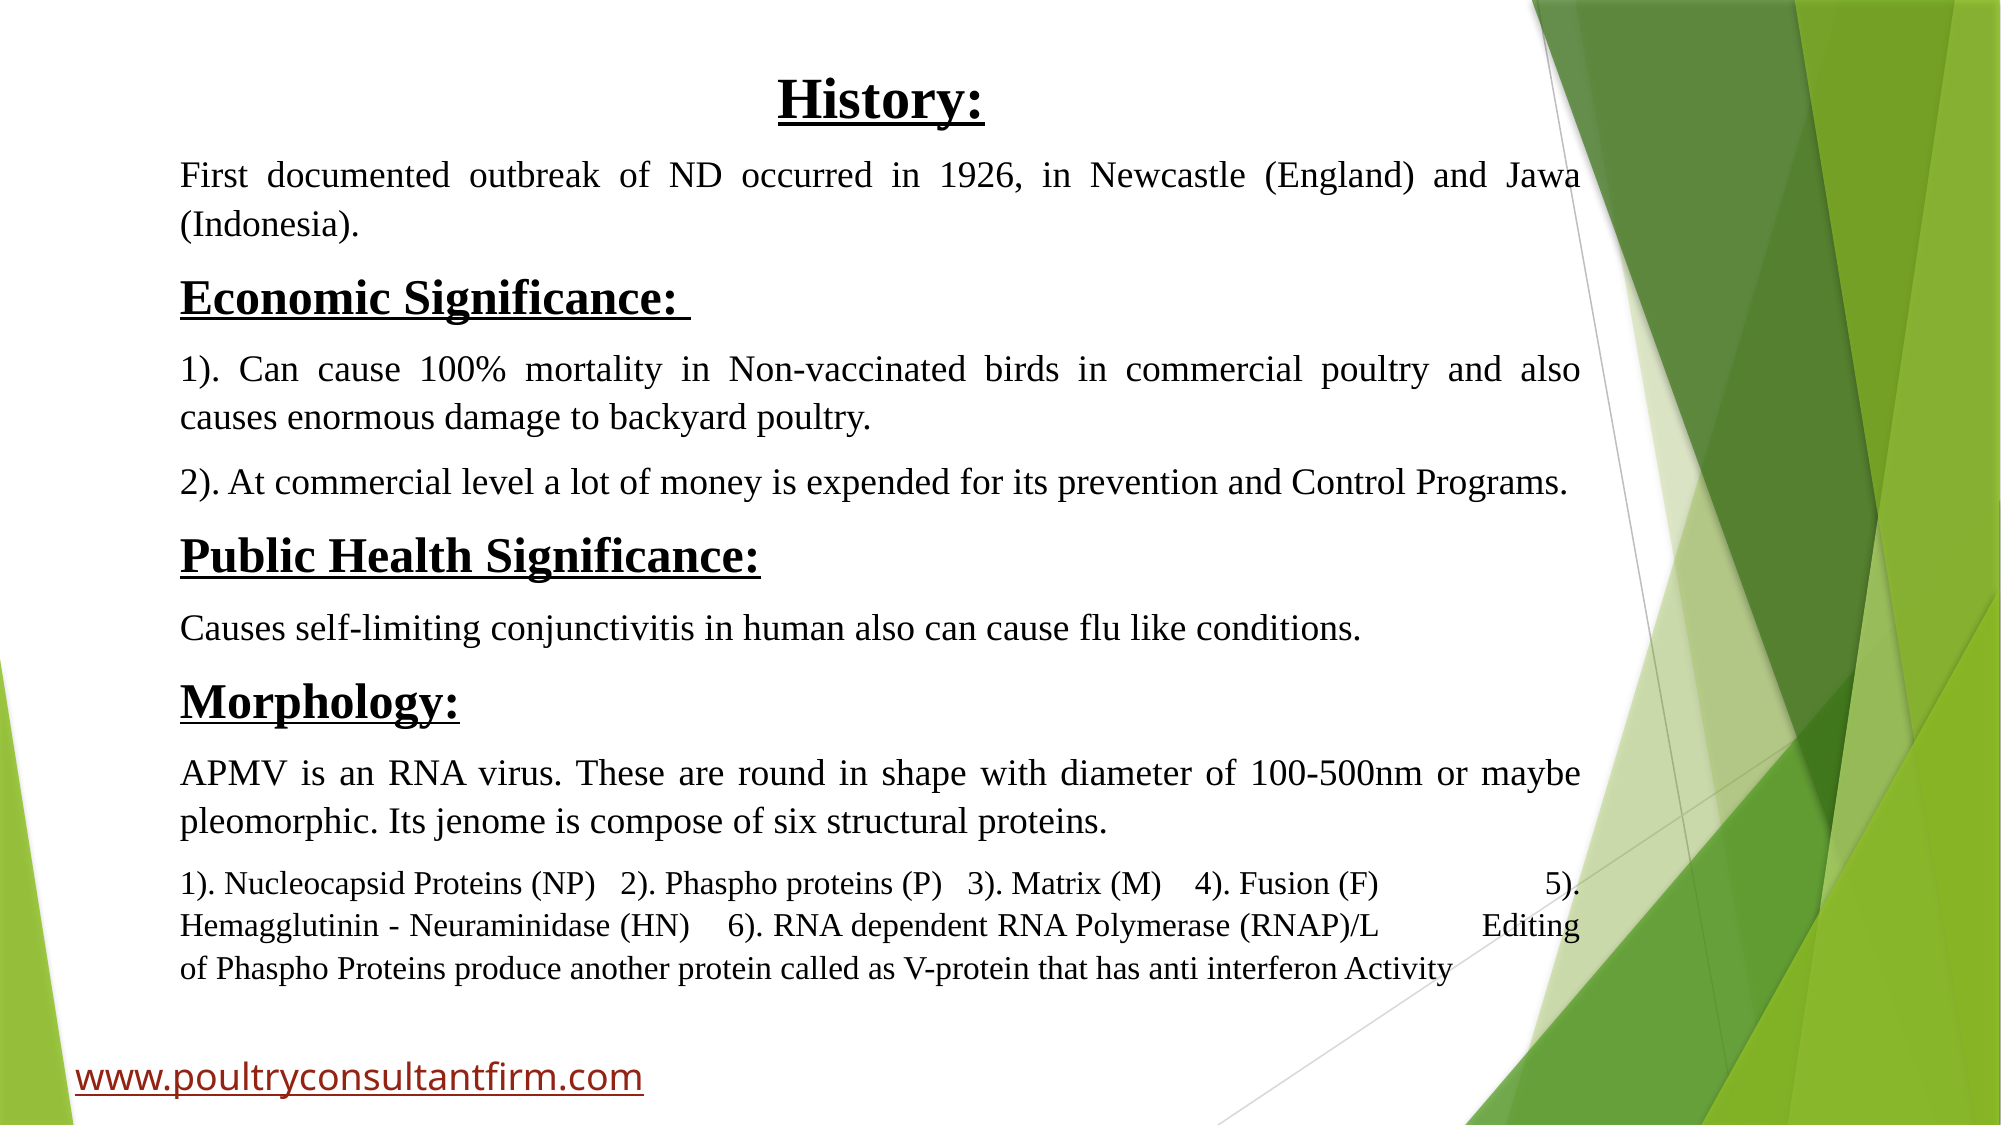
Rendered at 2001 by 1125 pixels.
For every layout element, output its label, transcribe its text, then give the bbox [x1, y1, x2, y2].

text_box www.poultryconsultantfirm.com [60, 1045, 708, 1106]
text_box History: First documented outbreak of ND occurred in 1926, in Newcastle (England) and Jawa (Indonesia). Economic Significance: 1). Can cause 100% mortality in Non-vaccinated birds in commercial poultry and also causes enormous damage to backyard poultry. 2). At commercial level a lot of money is expended for its prevention and Control Programs. Public Health Significance: Causes self-limiting conjunctivitis in human also can cause flu like conditions. Morphology: APMV is an RNA virus. These are round in shape with diameter of 100-500nm or maybe pleomorphic. Its jenome is compose of six structural proteins. 1). Nucleocapsid Proteins (NP) 2). Phaspho proteins (P) 3). Matrix (M) 4). Fusion (F) 5). Hemagglutinin - Neuraminidase (HN) 6). RNA dependent RNA Polymerase (RNAP)/L Editing of Phaspho Proteins produce another protein called as V-protein that has anti interferon Activity [165, 48, 1598, 994]
